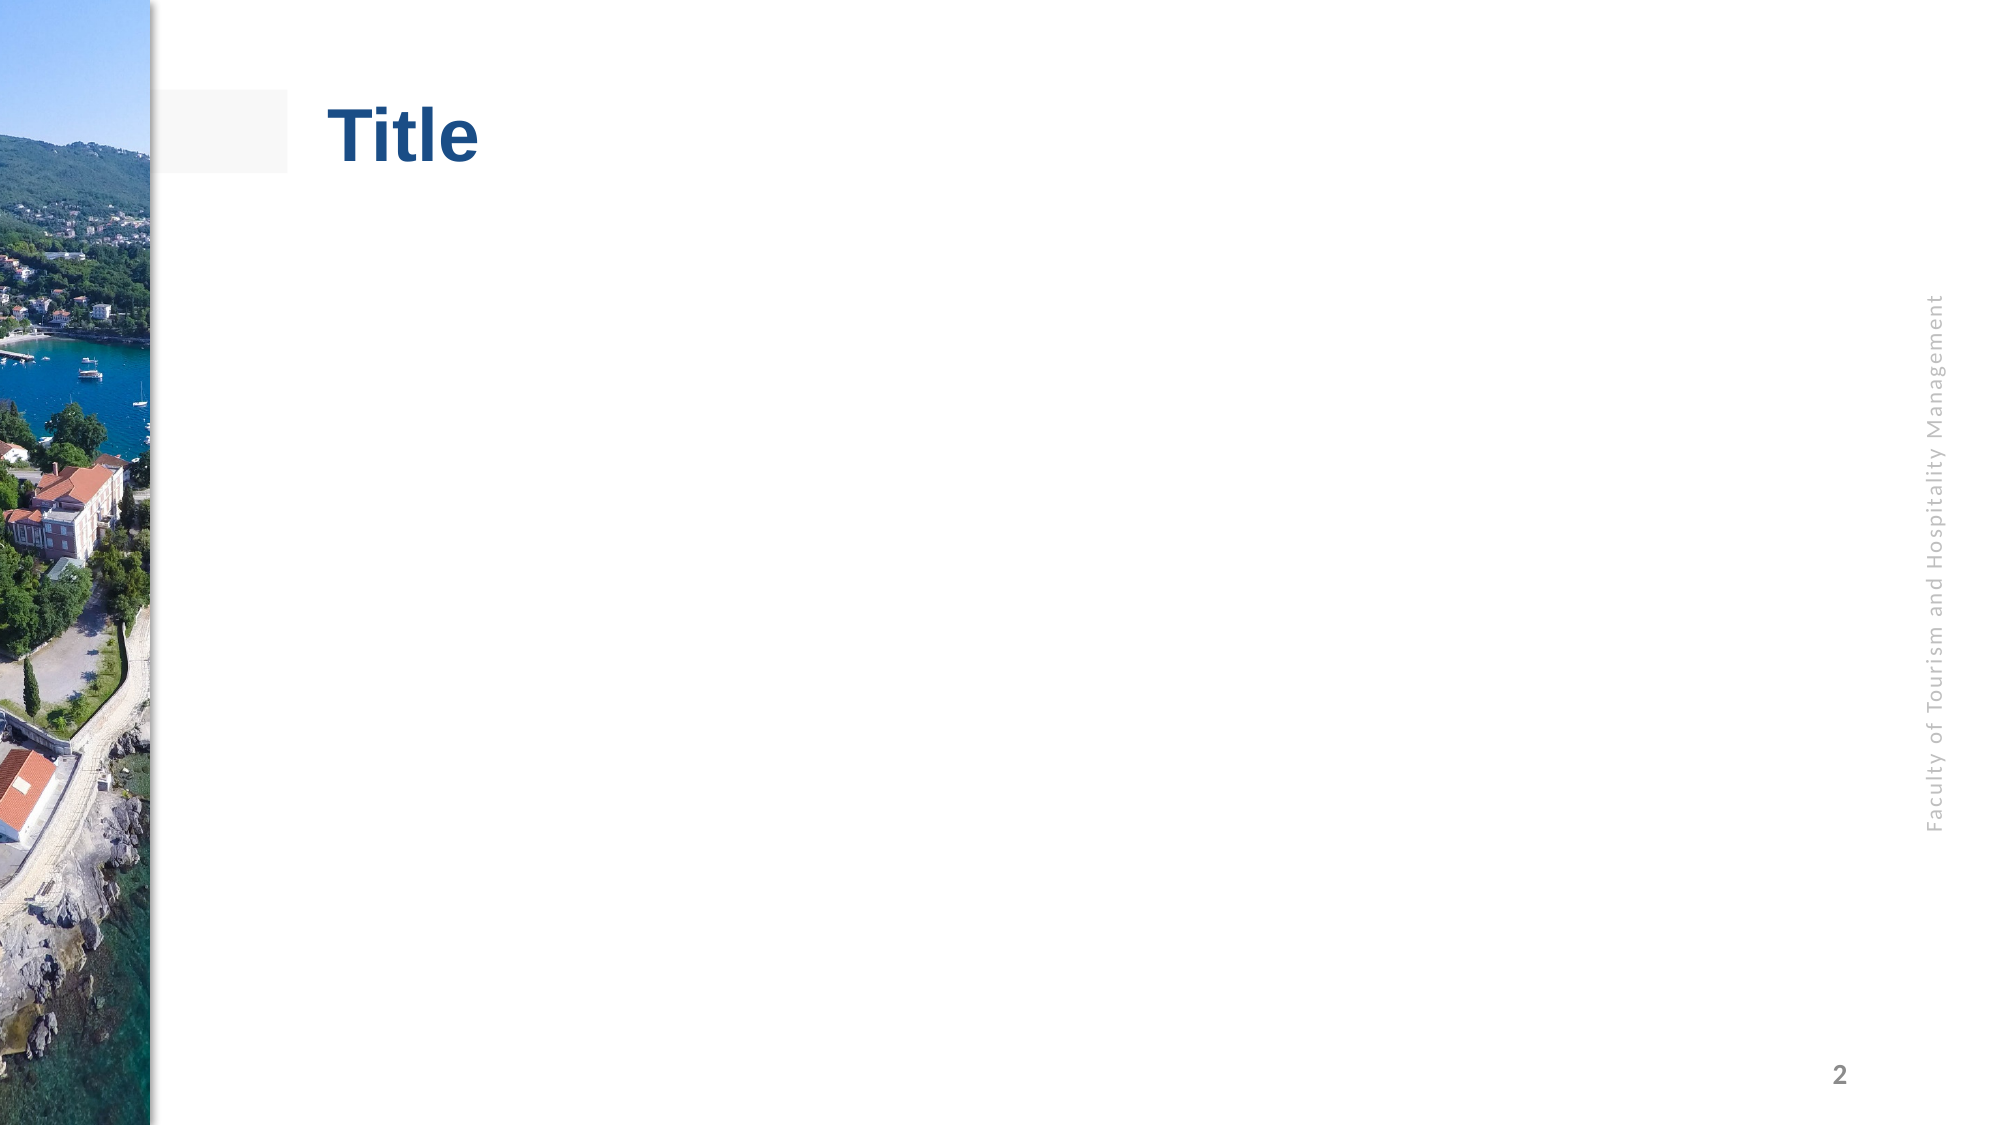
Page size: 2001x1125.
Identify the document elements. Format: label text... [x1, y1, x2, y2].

slide_number 2 [1412, 1042, 1863, 1103]
text_box Title [312, 78, 1920, 184]
picture [0, 0, 150, 1125]
